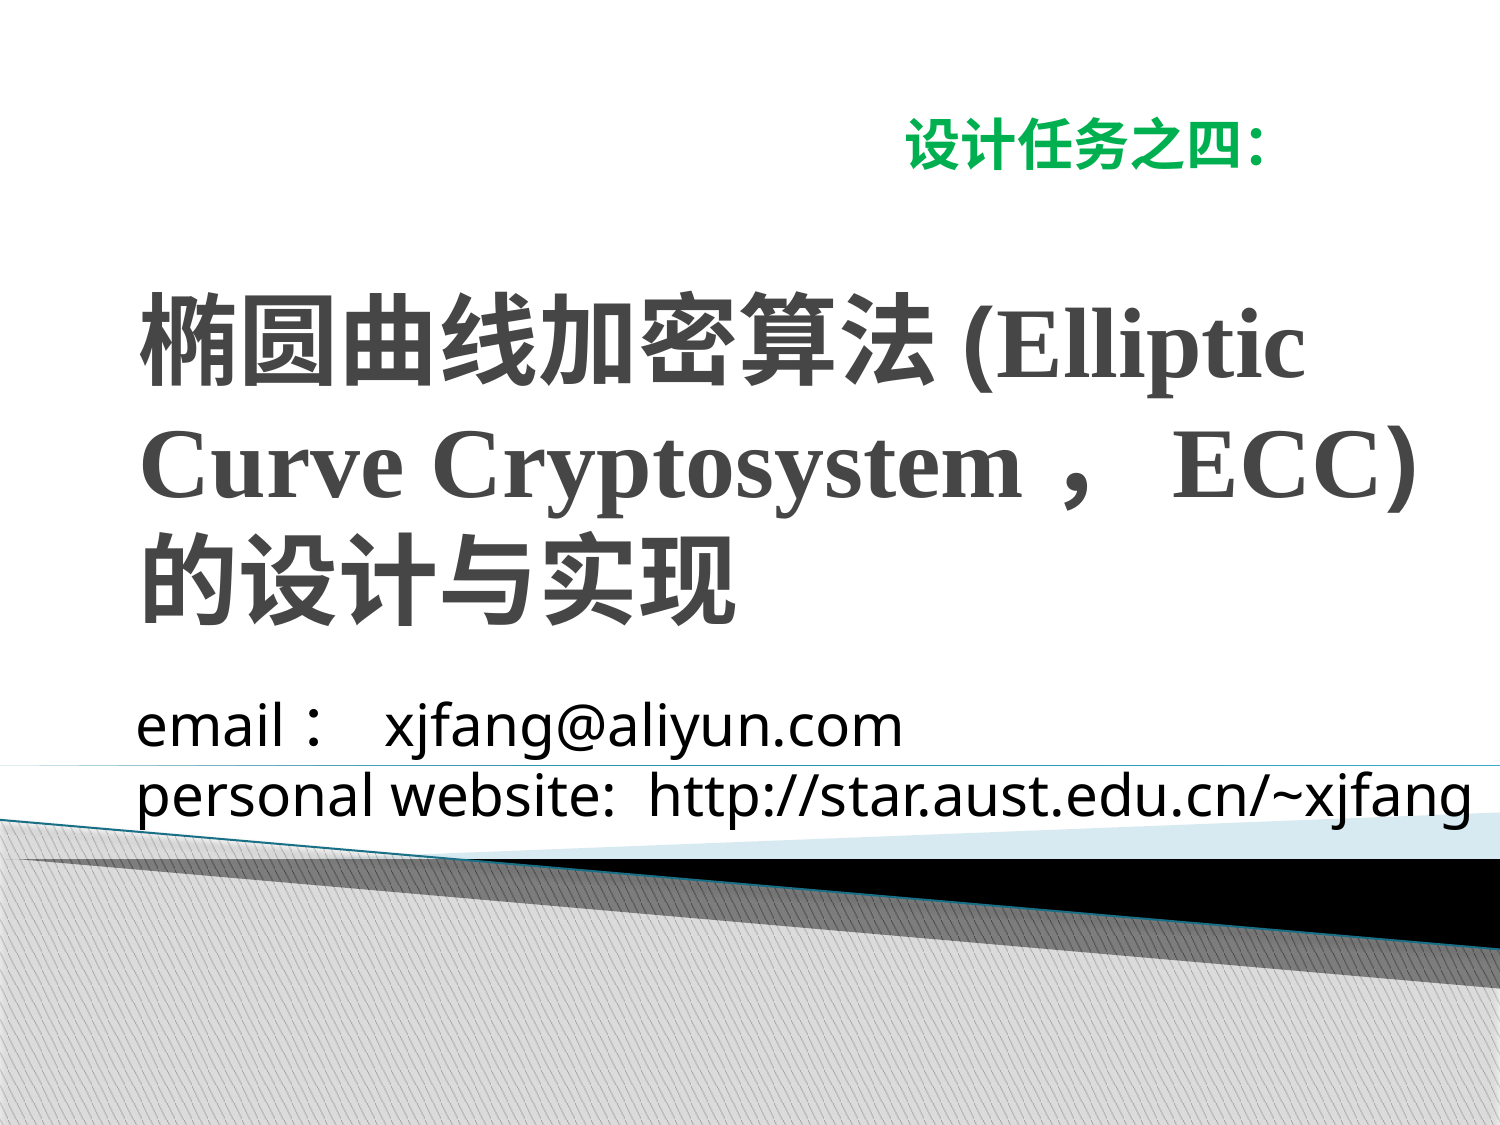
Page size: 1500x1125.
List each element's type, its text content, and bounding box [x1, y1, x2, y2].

picture [5, 859, 1500, 989]
subtitle 设计任务之四： [41, 101, 1317, 299]
title 椭圆曲线加密算法(Elliptic Curve Cryptosystem，ECC)的设计与实现 [123, 196, 1436, 646]
text_box email： xjfang@aliyun.com personal website: http://star.aust.edu.cn/~xjfang [120, 680, 1490, 836]
